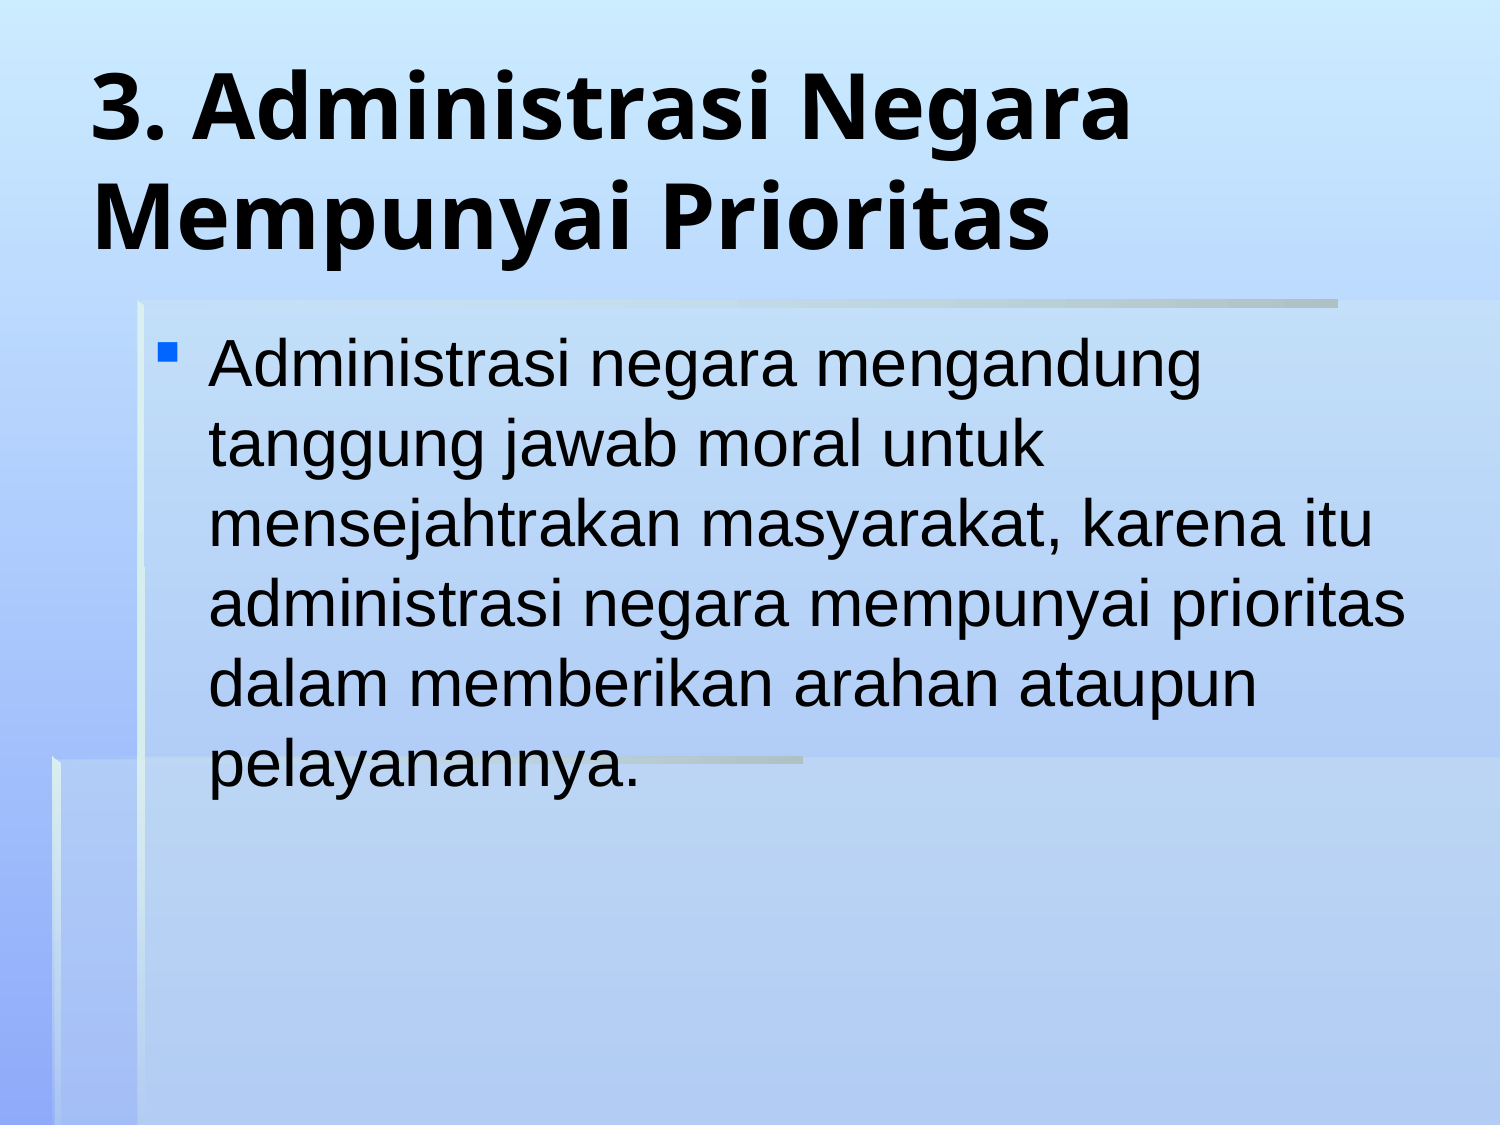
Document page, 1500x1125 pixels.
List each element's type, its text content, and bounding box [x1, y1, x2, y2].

list Administrasi negara mengandung tanggung jawab moral untuk mensejahtrakan masyarakat, karena itu administrasi negara mempunyai prioritas dalam memberikan arahan ataupun pelayanannya. [137, 312, 1452, 1001]
title 3. Administrasi Negara Mempunyai Prioritas [74, 39, 1451, 276]
